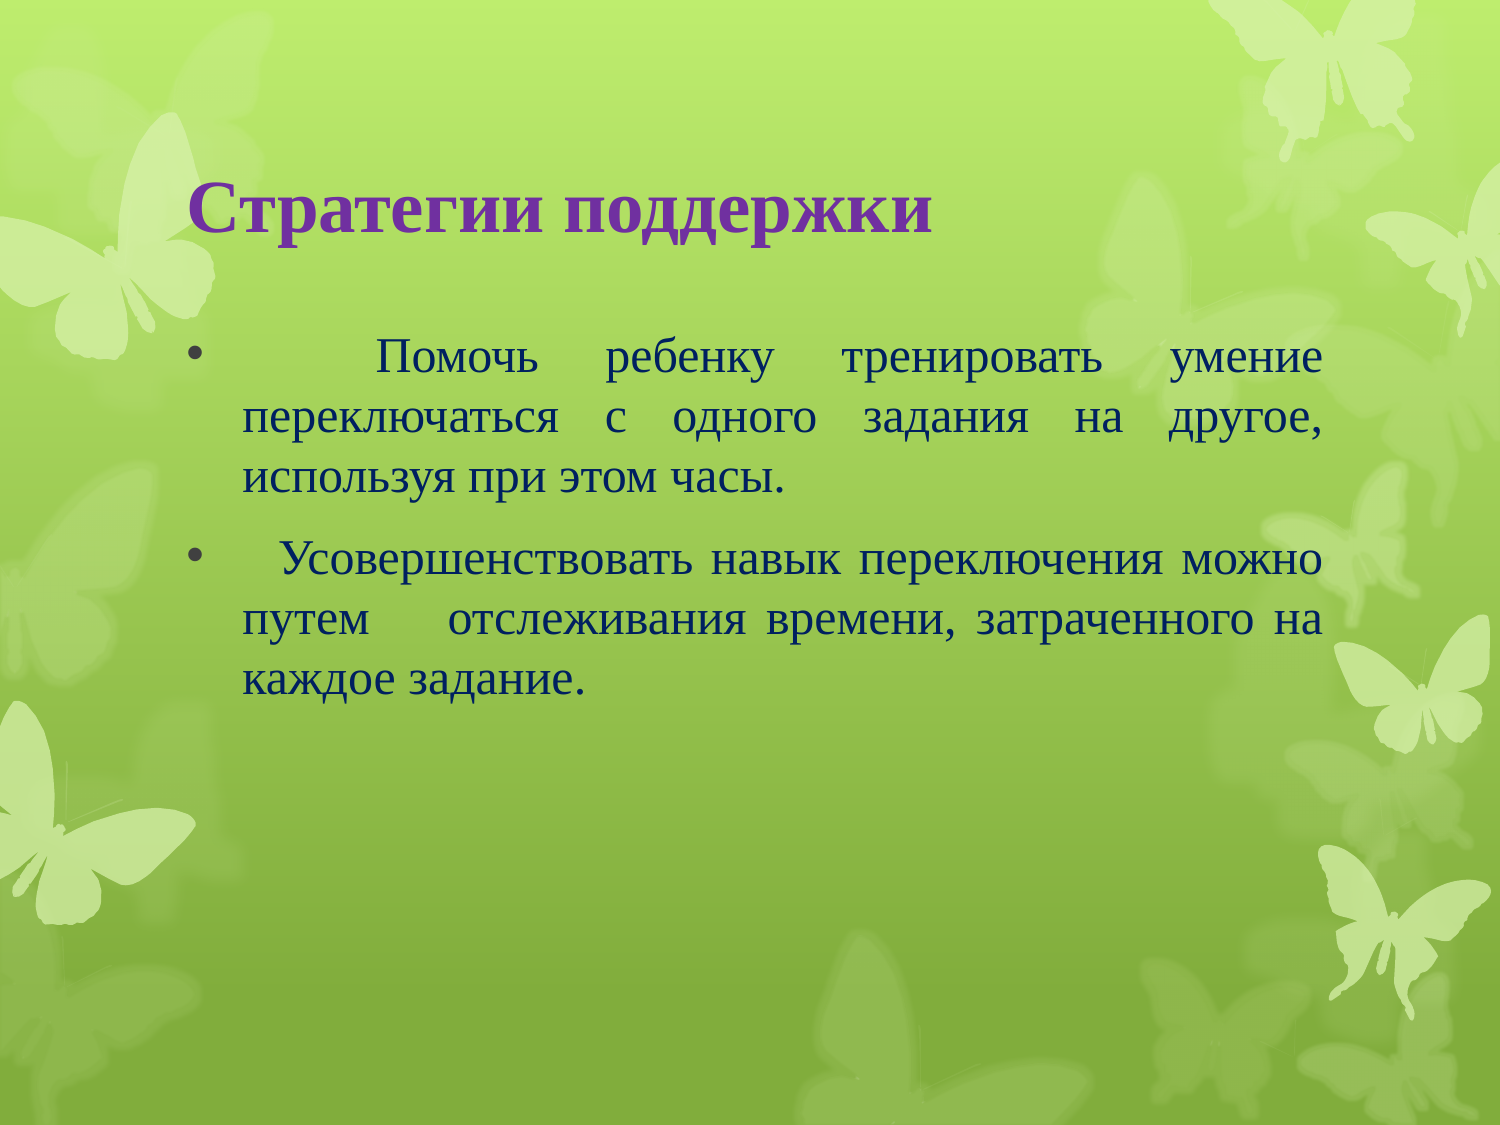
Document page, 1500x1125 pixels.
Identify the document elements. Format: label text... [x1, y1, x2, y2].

subtitle Помочь ребенку тренировать умение переключаться с одного задания на другое, используя при этом часы. Усовершенствовать навык переключения можно путем отслеживания времени, затраченного на каждое задание. [171, 314, 1339, 906]
title Стратегии поддержки [171, 90, 1339, 256]
